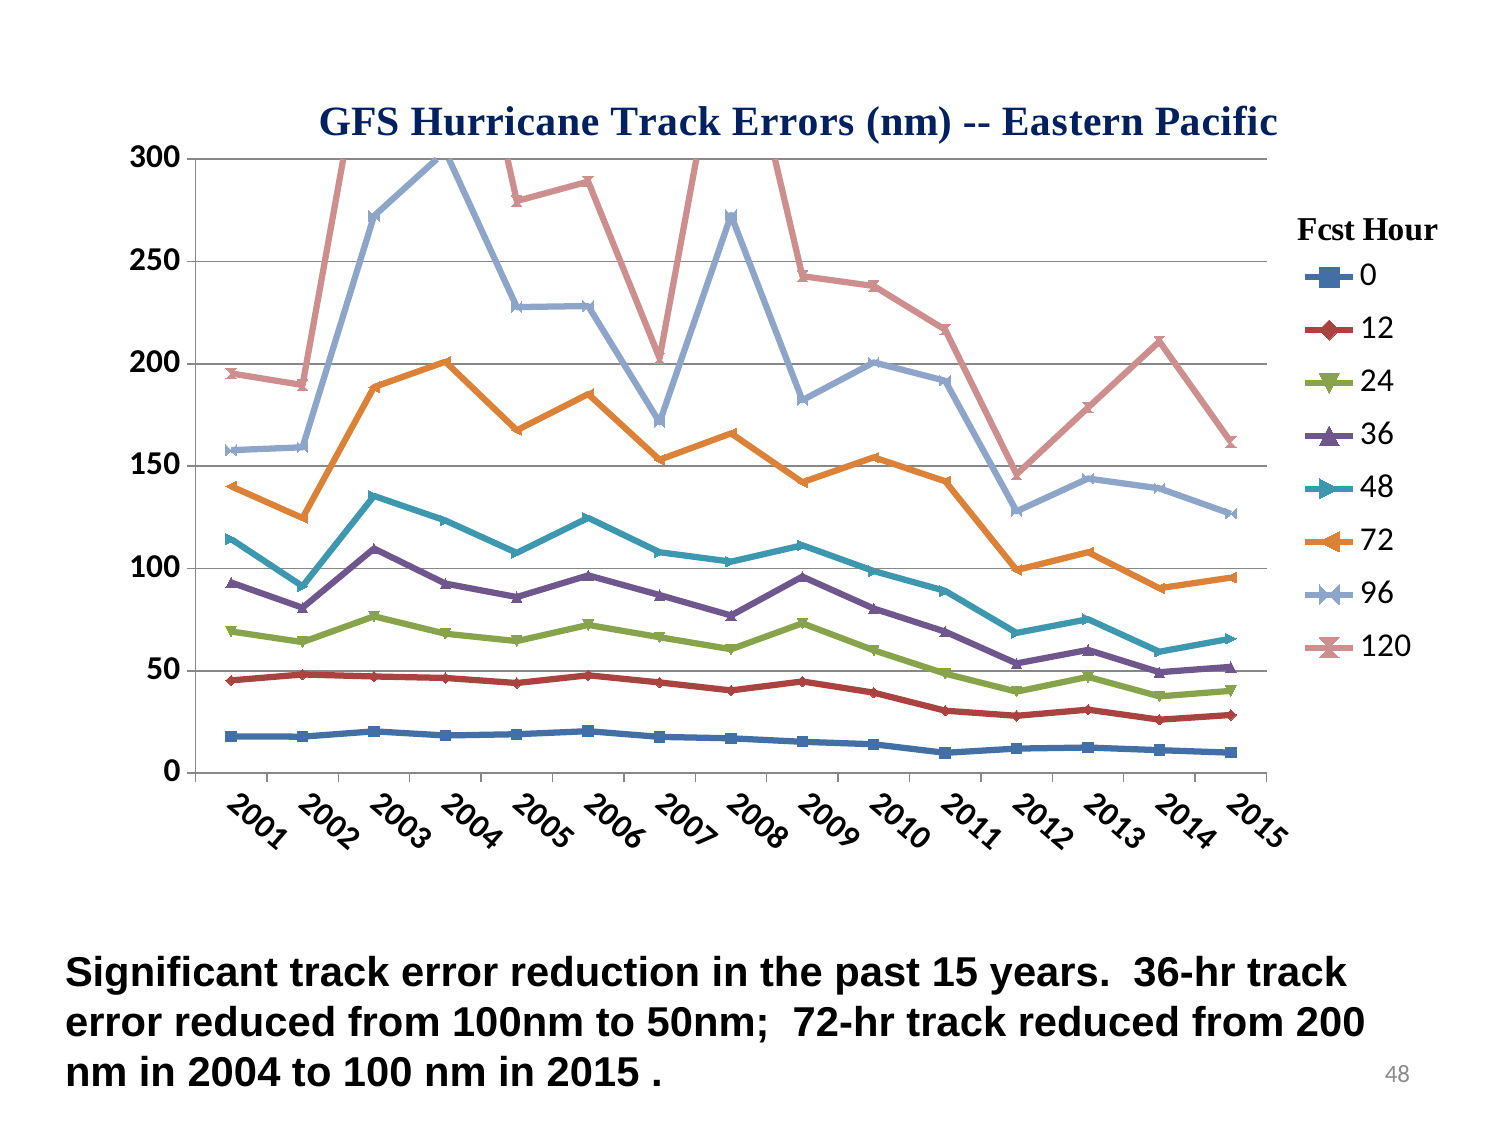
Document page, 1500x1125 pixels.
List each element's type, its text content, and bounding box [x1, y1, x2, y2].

chart [49, 46, 1461, 901]
text_box Significant track error reduction in the past 15 years. 36-hr track error reduced from 100nm to 50nm; 72-hr track reduced from 200 nm in 2004 to 100 nm in 2015 . [50, 937, 1438, 1103]
